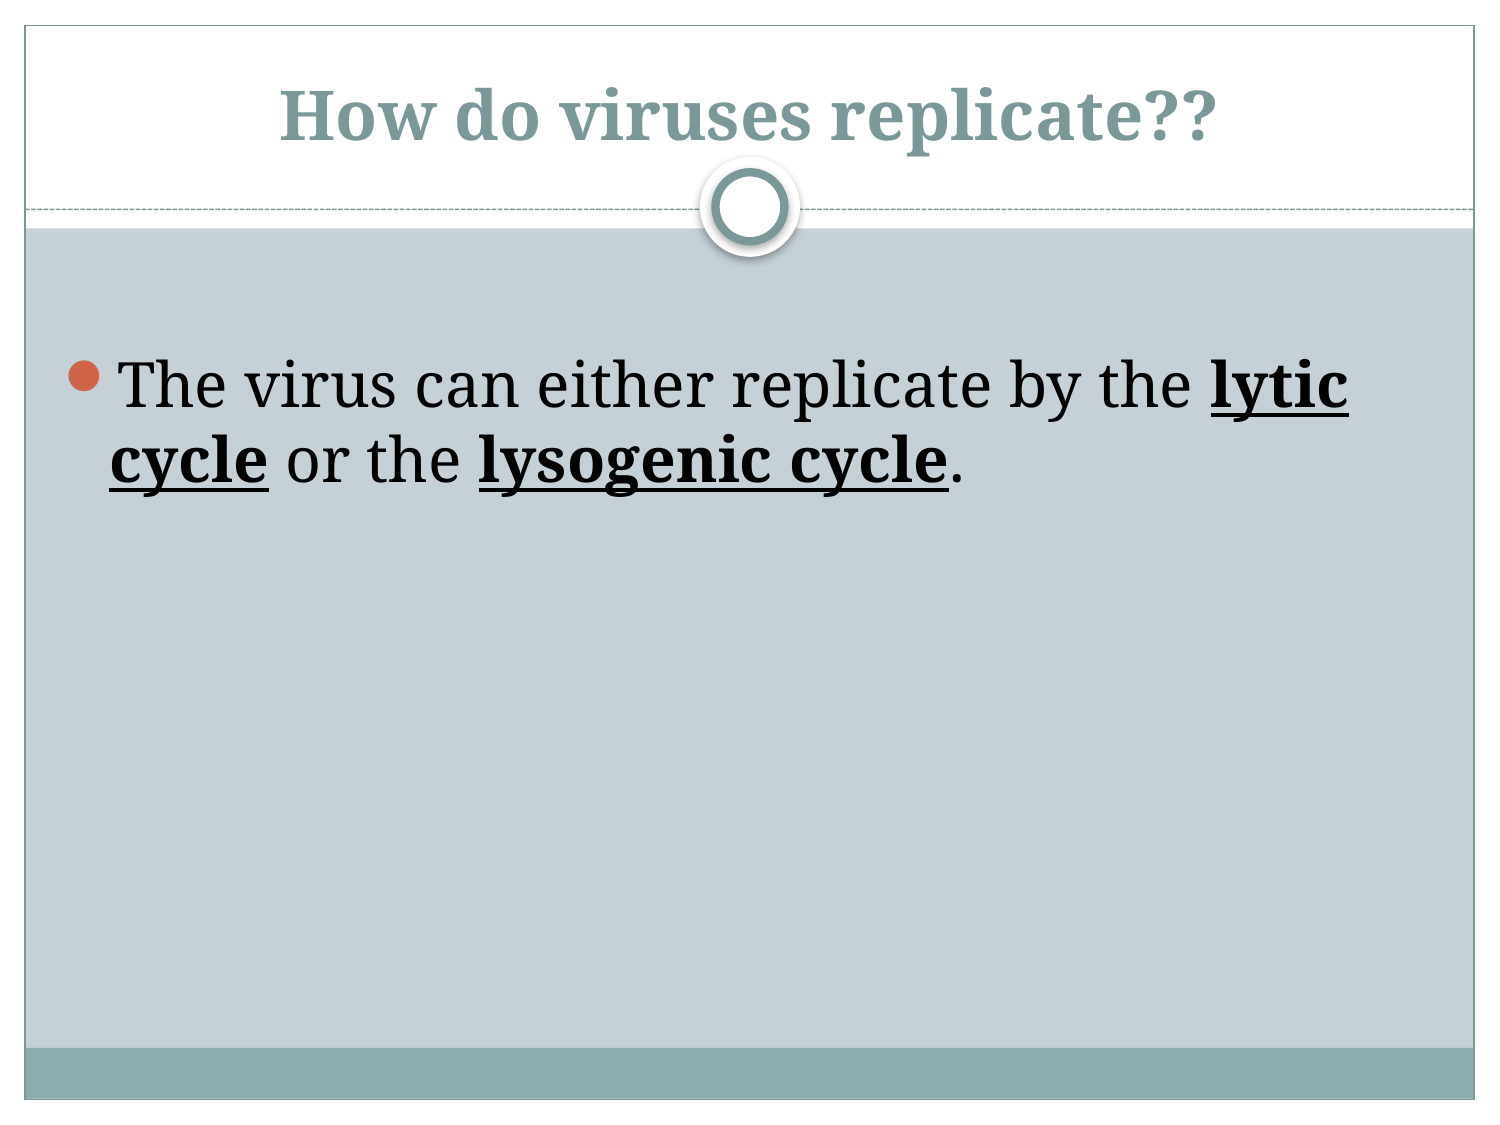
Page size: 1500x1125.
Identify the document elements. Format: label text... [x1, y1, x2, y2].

title How do viruses replicate?? [49, 37, 1450, 162]
list The virus can either replicate by the lytic cycle or the lysogenic cycle. [49, 250, 1445, 1001]
